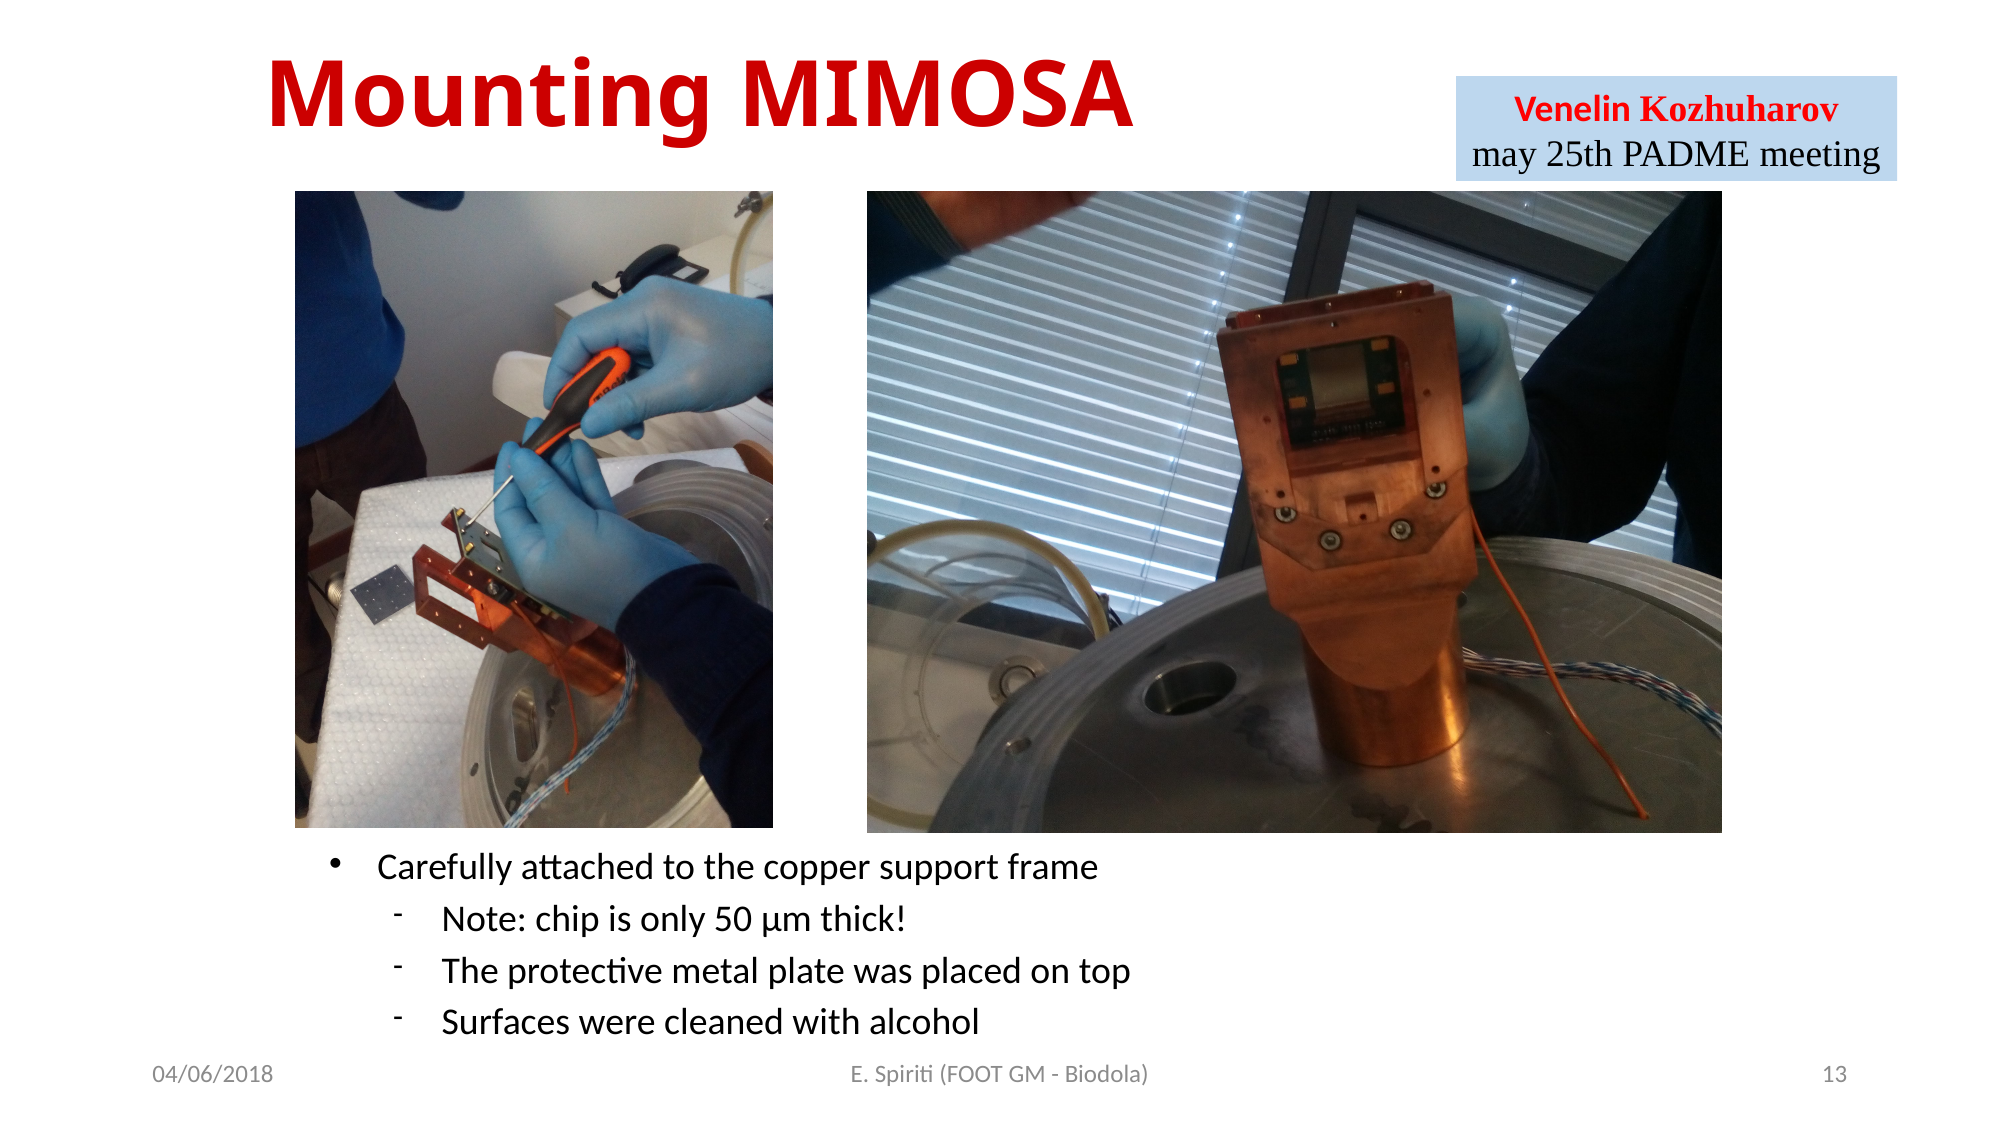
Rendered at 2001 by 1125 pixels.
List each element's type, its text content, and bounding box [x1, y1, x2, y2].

footer E. Spiriti (FOOT GM - Biodola) [662, 1042, 1338, 1103]
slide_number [137, 1042, 588, 1103]
picture [295, 191, 773, 828]
text_box Venelin Kozhuharov may 25th PADME meeting [1456, 76, 1898, 181]
list Carefully attached to the copper support frame Note: chip is only 50 μm thick! The protective metal plate was placed on top Surfaces were cleaned with alcohol [298, 844, 1726, 1052]
title Mounting MIMOSA [249, 4, 1751, 192]
slide_number 13 [1412, 1042, 1863, 1103]
picture [867, 191, 1722, 833]
